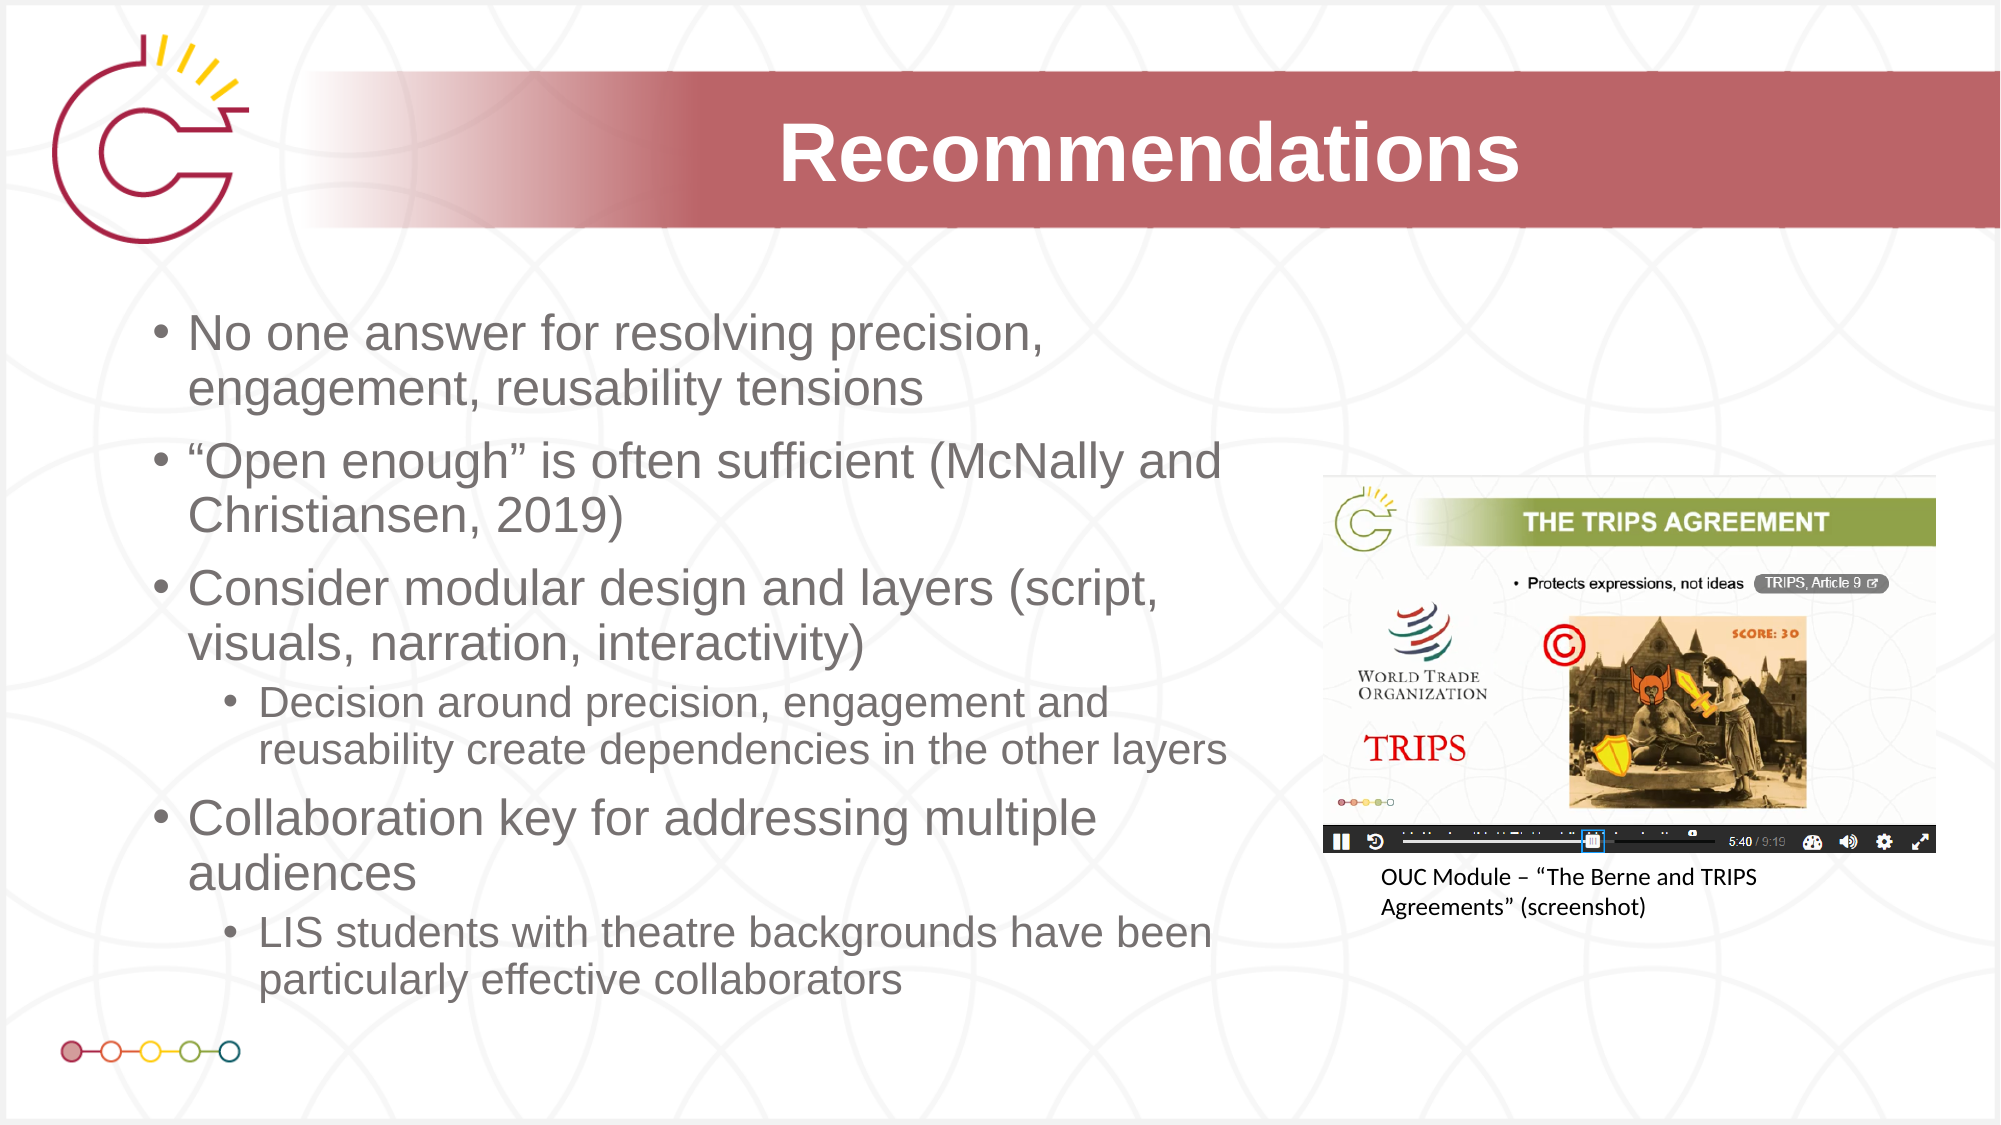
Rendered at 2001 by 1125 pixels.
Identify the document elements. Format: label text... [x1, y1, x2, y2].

list No one answer for resolving precision, engagement, reusability tensions “Open enough” is often sufficient (McNally and Christiansen, 2019) Consider modular design and layers (script, visuals, narration, interactivity) Decision around precision, engagement and reusability create dependencies in the other layers Collaboration key for addressing multiple audiences LIS students with theatre backgrounds have been particularly effective collaborators [137, 299, 1324, 1014]
title Recommendations [438, 83, 1863, 238]
text_box OUC Module – “The Berne and TRIPS Agreements” (screenshot) [1366, 854, 1863, 928]
picture [0, 0, 2001, 1125]
